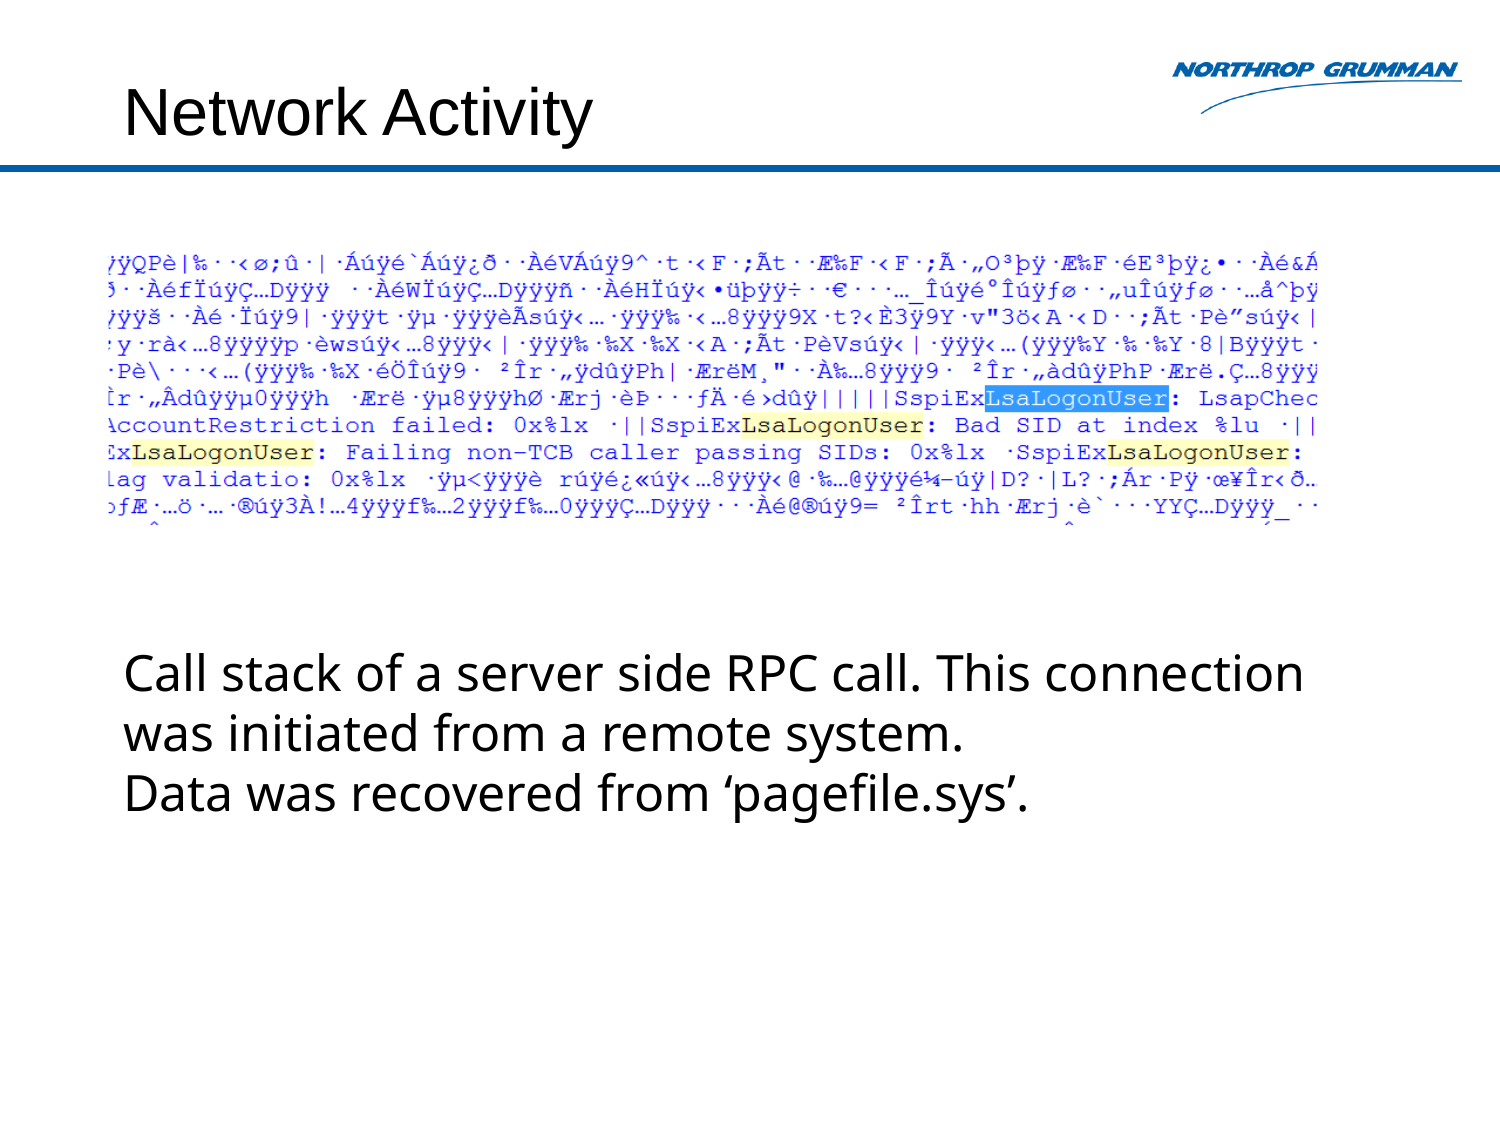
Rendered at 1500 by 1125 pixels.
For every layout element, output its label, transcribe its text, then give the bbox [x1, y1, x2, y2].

picture [108, 248, 1318, 526]
picture [1403, 62, 1462, 114]
title Network Activity [108, 34, 1403, 183]
text_box Call stack of a server side RPC call. This connection was initiated from a remote system. Data was recovered from ‘pagefile.sys’. [108, 633, 1347, 829]
